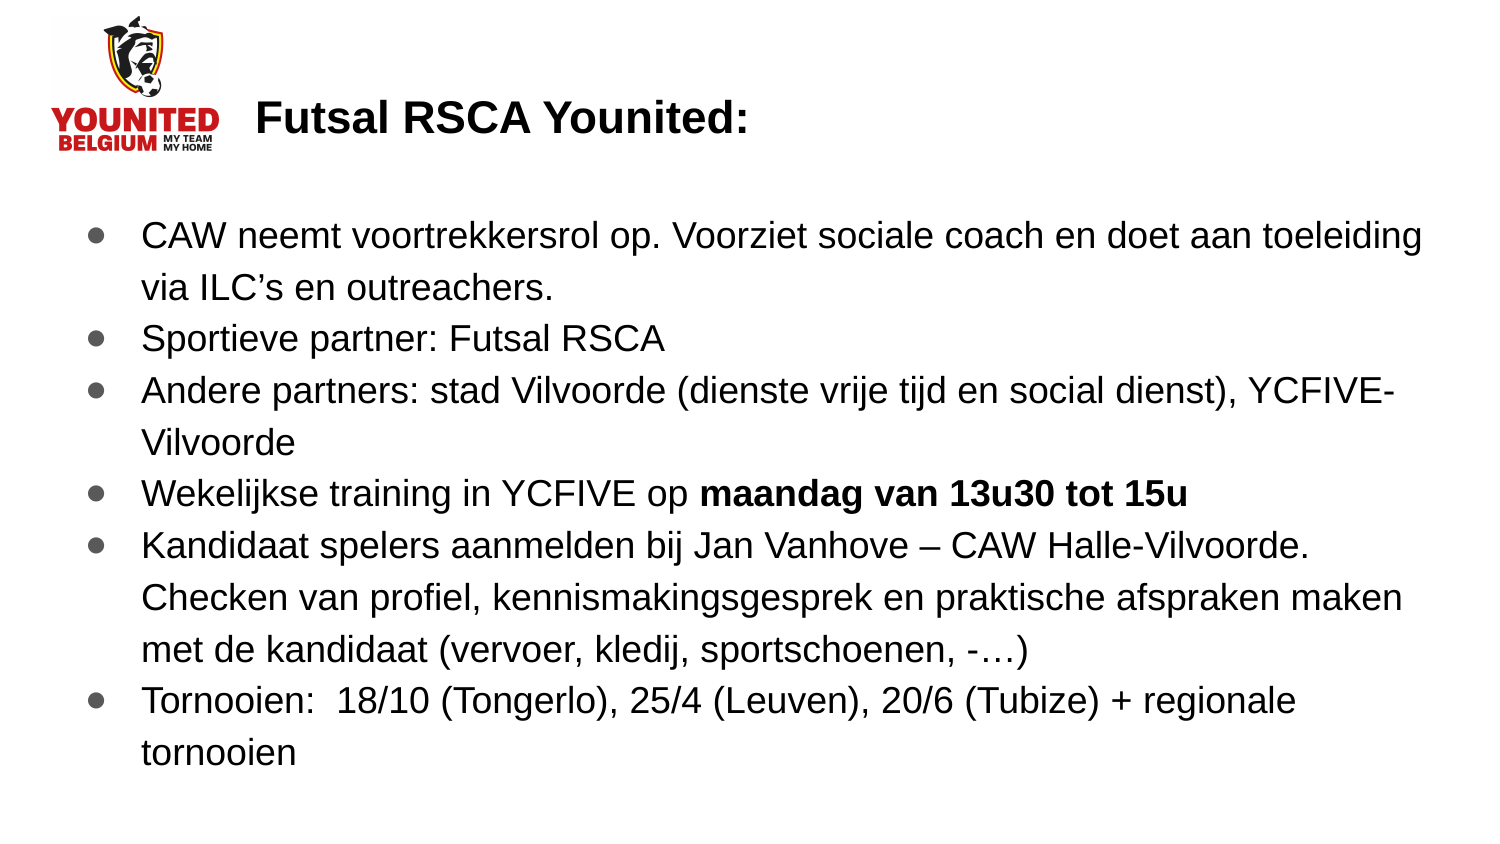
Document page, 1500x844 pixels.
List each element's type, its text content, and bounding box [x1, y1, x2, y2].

picture [50, 16, 219, 151]
title Futsal RSCA Younited: [240, 72, 1449, 167]
list CAW neemt voortrekkersrol op. Voorziet sociale coach en doet aan toeleiding via ILC’s en outreachers. Sportieve partner: Futsal RSCA Andere partners: stad Vilvoorde (dienste vrije tijd en social dienst), YCFIVE-Vilvoorde Wekelijkse training in YCFIVE op maandag van 13u30 tot 15u Kandidaat spelers aanmelden bij Jan Vanhove – CAW Halle-Vilvoorde. Checken van profiel, kennismakingsgesprek en praktische afspraken maken met de kandidaat (vervoer, kledij, sportschoenen, -…) Tornooien: 18/10 (Tongerlo), 25/4 (Leuven), 20/6 (Tubize) + regionale tornooien [51, 189, 1449, 820]
